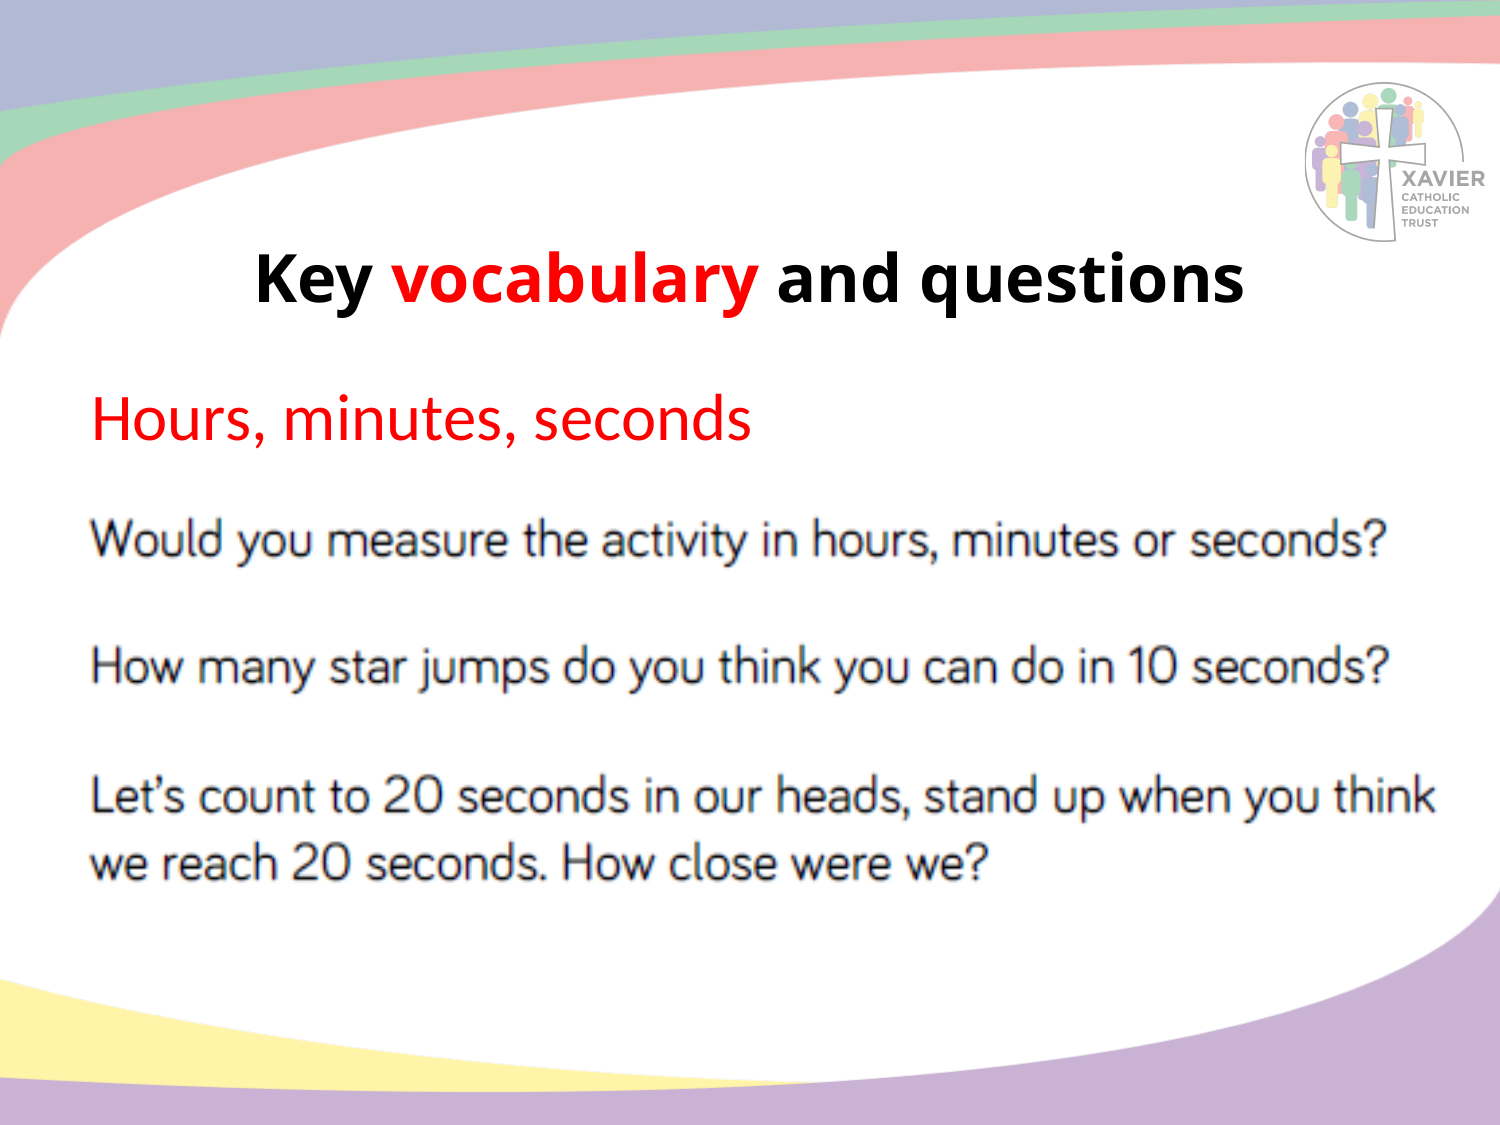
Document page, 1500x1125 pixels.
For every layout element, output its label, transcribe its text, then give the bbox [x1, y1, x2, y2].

title Key vocabulary and questions [112, 184, 1388, 325]
text_box Hours, minutes, seconds [76, 365, 1451, 461]
picture [66, 503, 1462, 929]
